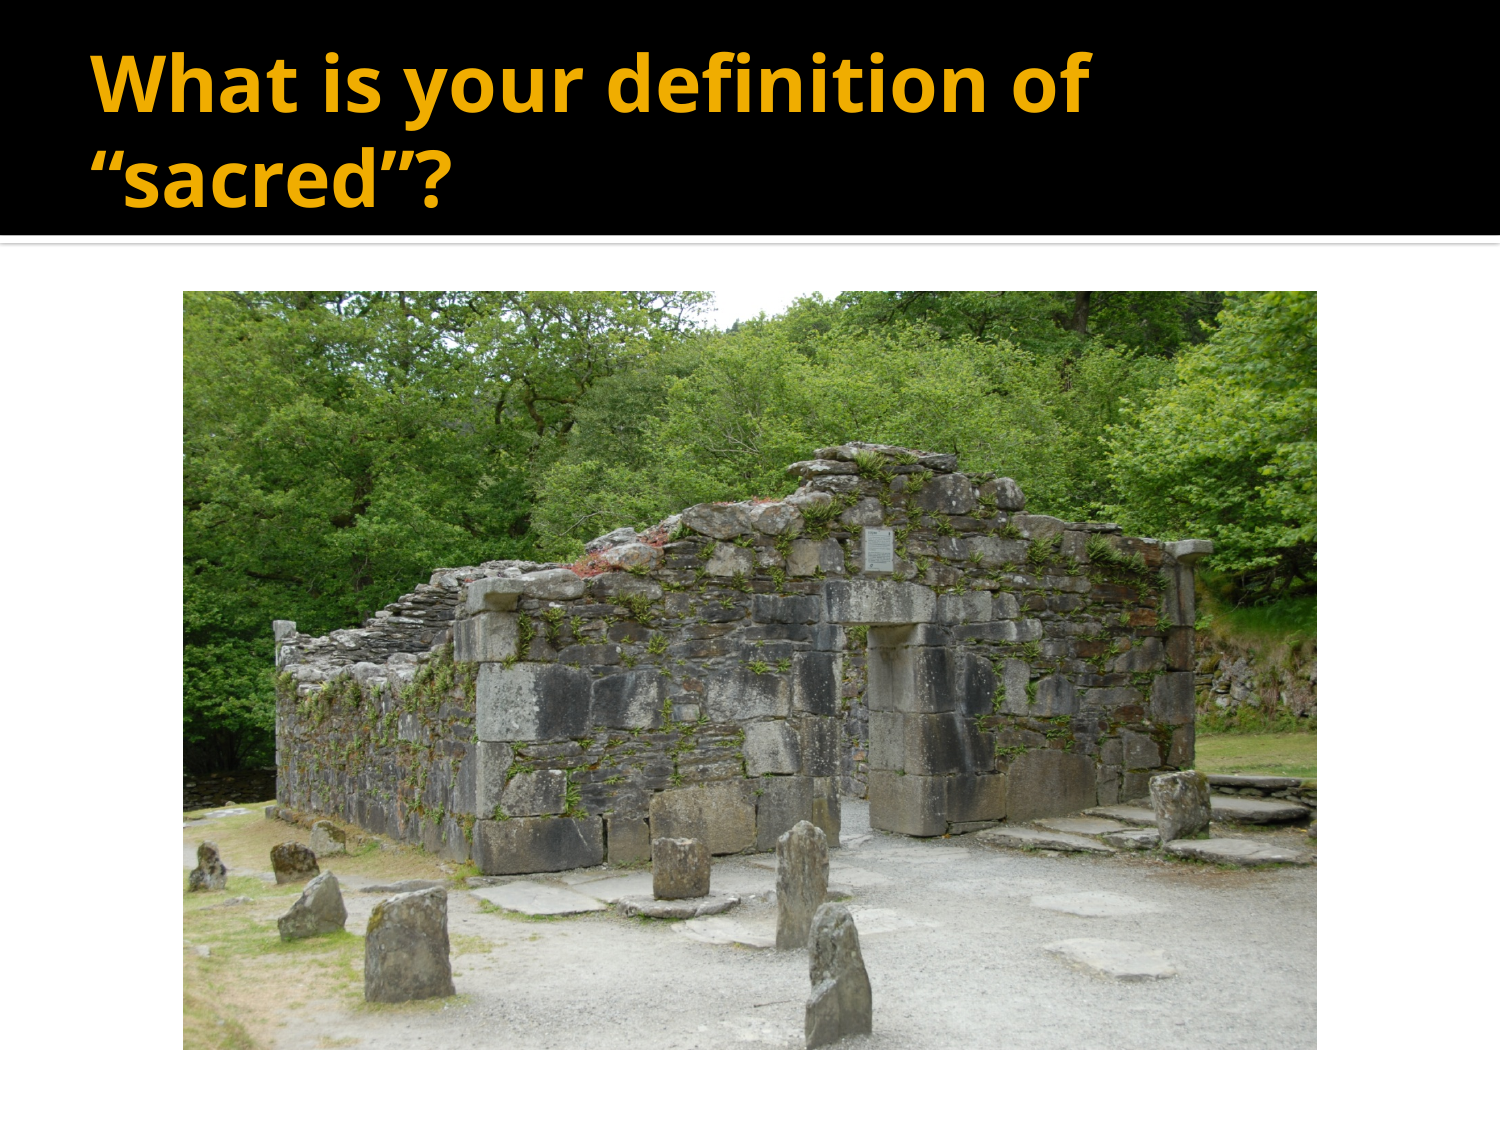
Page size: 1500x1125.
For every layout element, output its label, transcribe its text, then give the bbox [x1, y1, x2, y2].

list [183, 291, 1317, 1050]
title What is your definition of “sacred”? [75, 25, 1425, 231]
